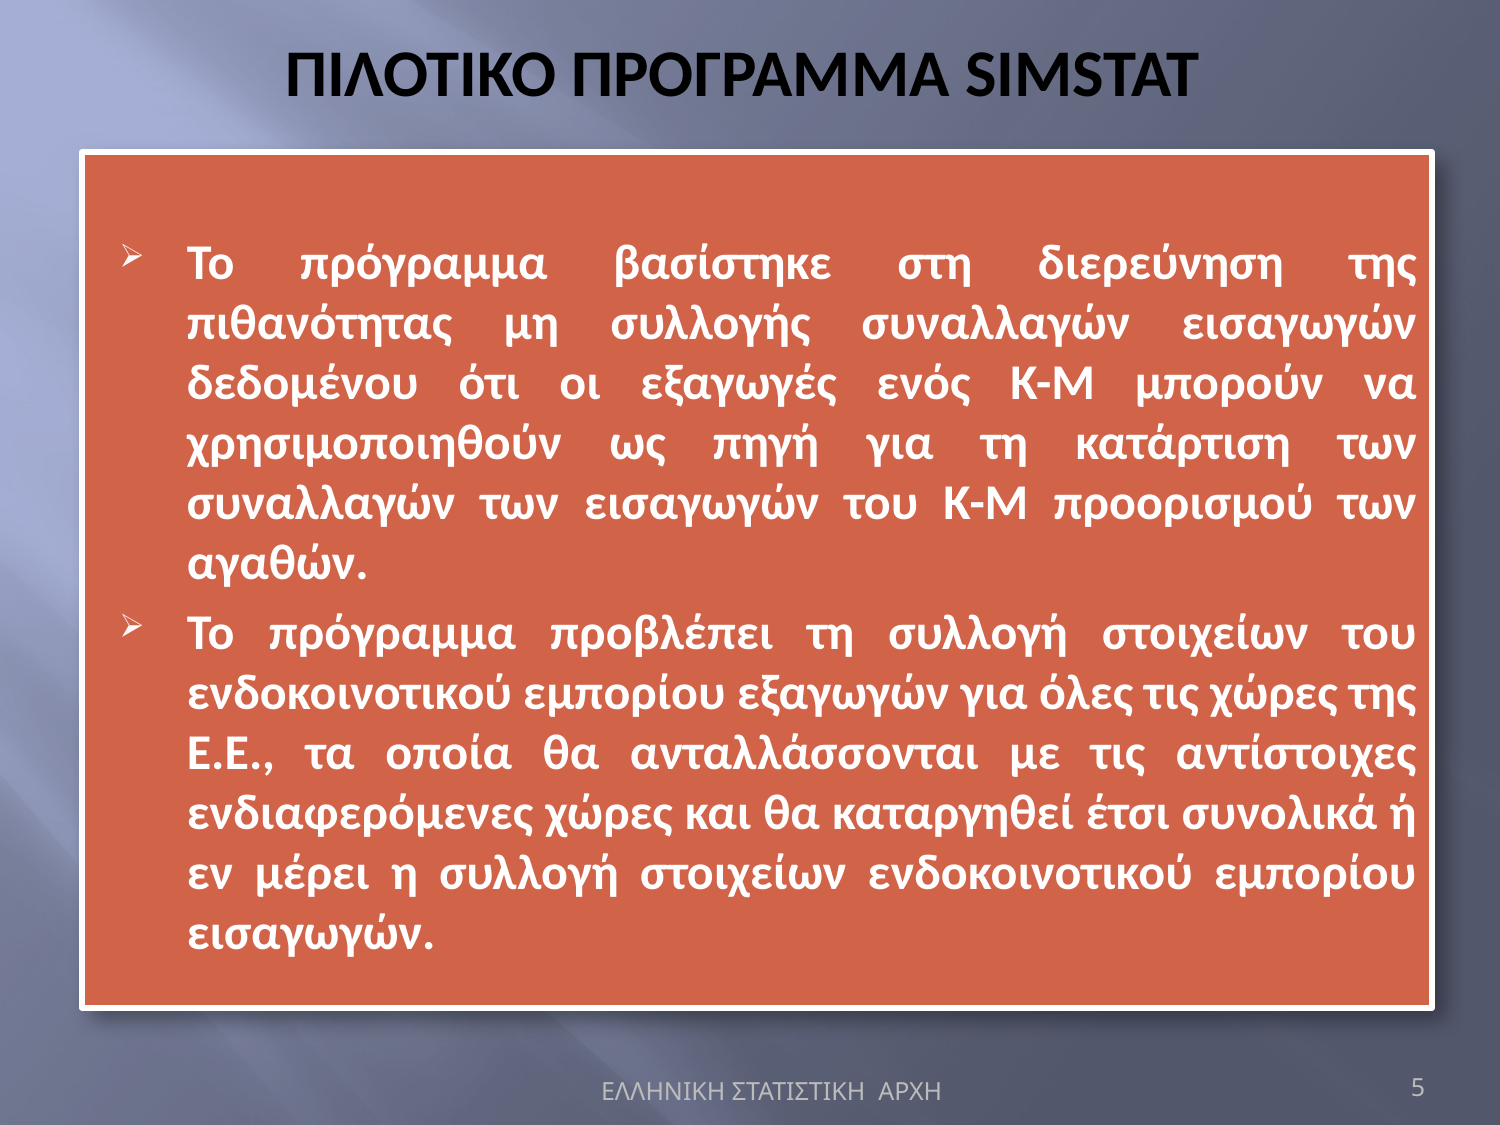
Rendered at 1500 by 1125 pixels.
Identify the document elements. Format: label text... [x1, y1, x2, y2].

title ΠΙΛΟΤΙΚΟ ΠΡΟΓΡΑΜΜΑ SIMSTAT [75, 0, 1425, 141]
list Το πρόγραμμα βασίστηκε στη διερεύνηση της πιθανότητας μη συλλογής συναλλαγών εισαγωγών δεδομένου ότι οι εξαγωγές ενός Κ-Μ μπορούν να χρησιμοποιηθούν ως πηγή για τη κατάρτιση των συναλλαγών των εισαγωγών του Κ-Μ προορισμού των αγαθών. Το πρόγραμμα προβλέπει τη συλλογή στοιχείων του ενδοκοινοτικού εμπορίου εξαγωγών για όλες τις χώρες της Ε.Ε., τα οποία θα ανταλλάσσονται με τις αντίστοιχες ενδιαφερόμενες χώρες και θα καταργηθεί έτσι συνολικά ή εν μέρει η συλλογή στοιχείων ενδοκοινοτικού εμπορίου εισαγωγών. [79, 149, 1435, 1011]
footer ΕΛΛΗΝΙΚΗ ΣΤΑΤΙΣΤΙΚΗ ΑΡΧΗ [512, 1052, 1032, 1113]
slide_number 5 [1299, 1052, 1425, 1113]
